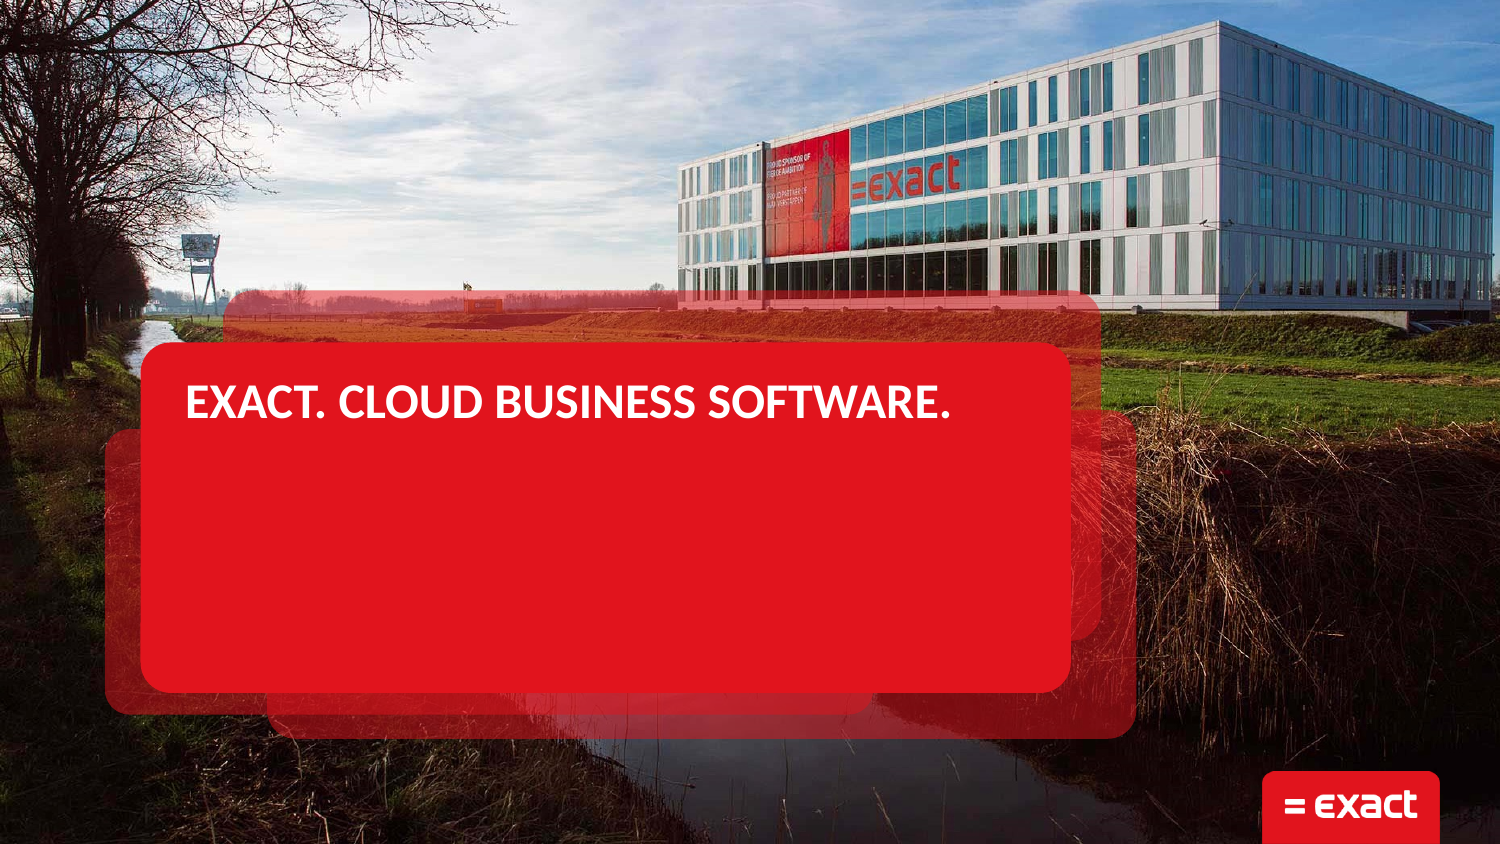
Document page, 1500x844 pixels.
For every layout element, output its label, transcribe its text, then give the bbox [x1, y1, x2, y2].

title Exact. Cloud business software. [170, 372, 1019, 438]
picture [0, 0, 1500, 844]
